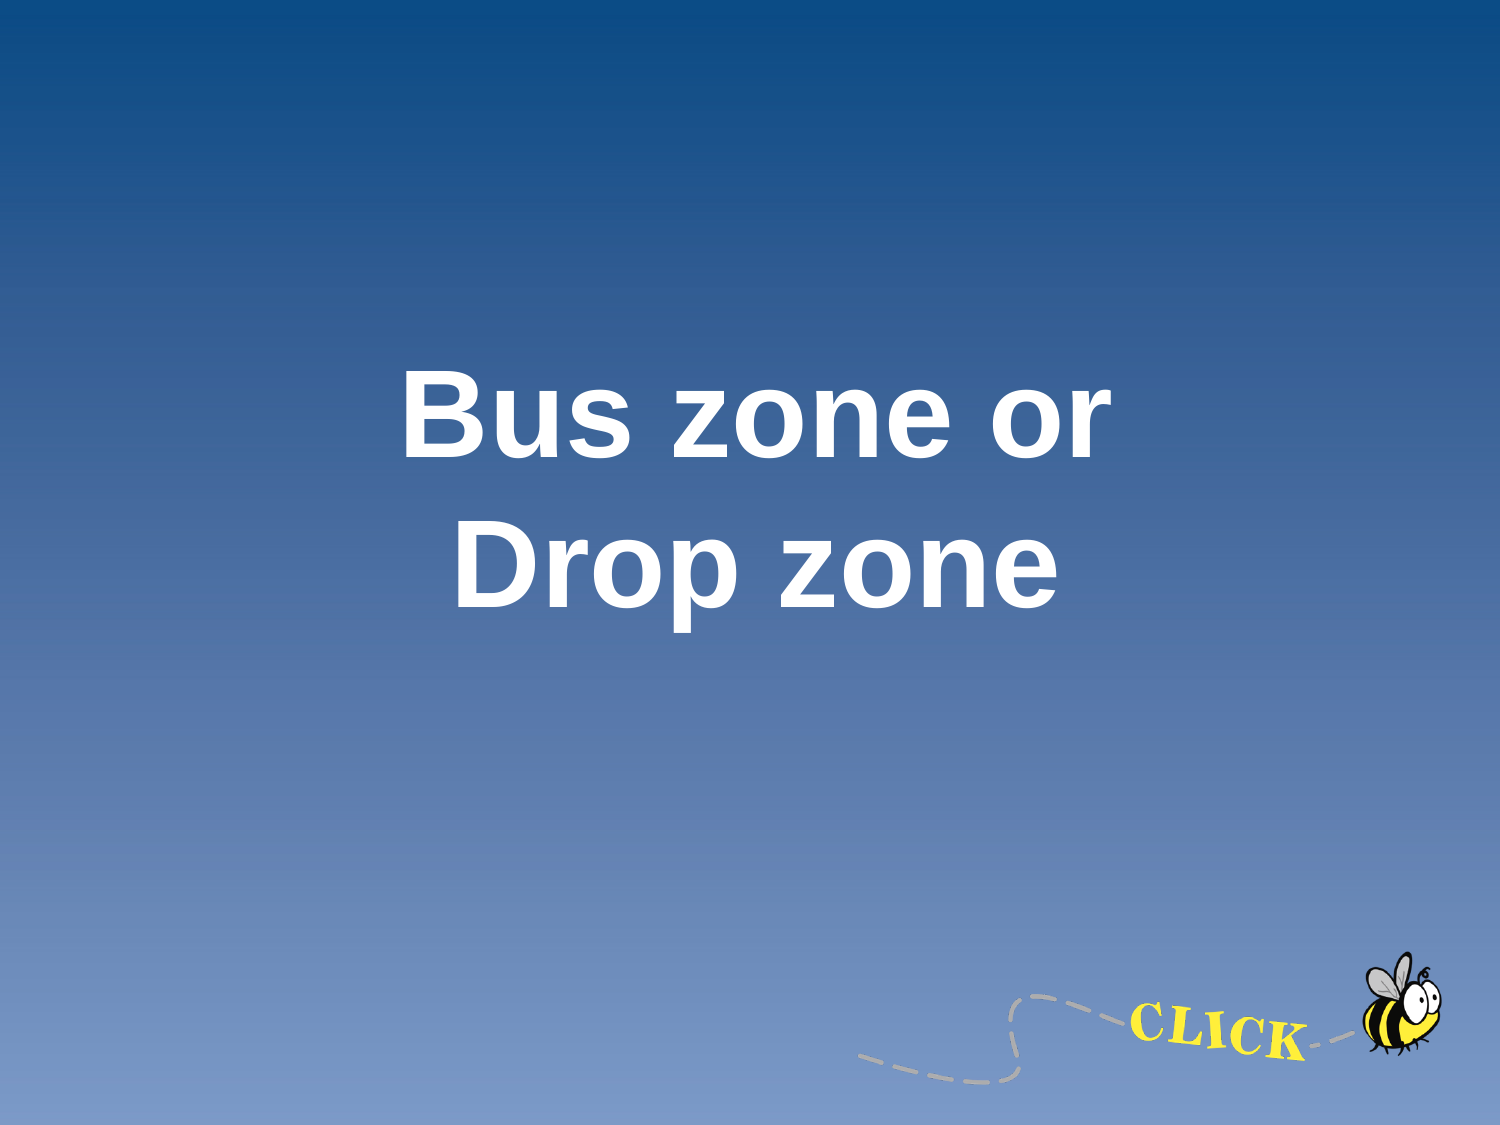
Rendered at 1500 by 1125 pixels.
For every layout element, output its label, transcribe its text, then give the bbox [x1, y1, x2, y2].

picture [0, 0, 1500, 1125]
text_box Bus zone or Drop zone [274, 324, 1238, 640]
